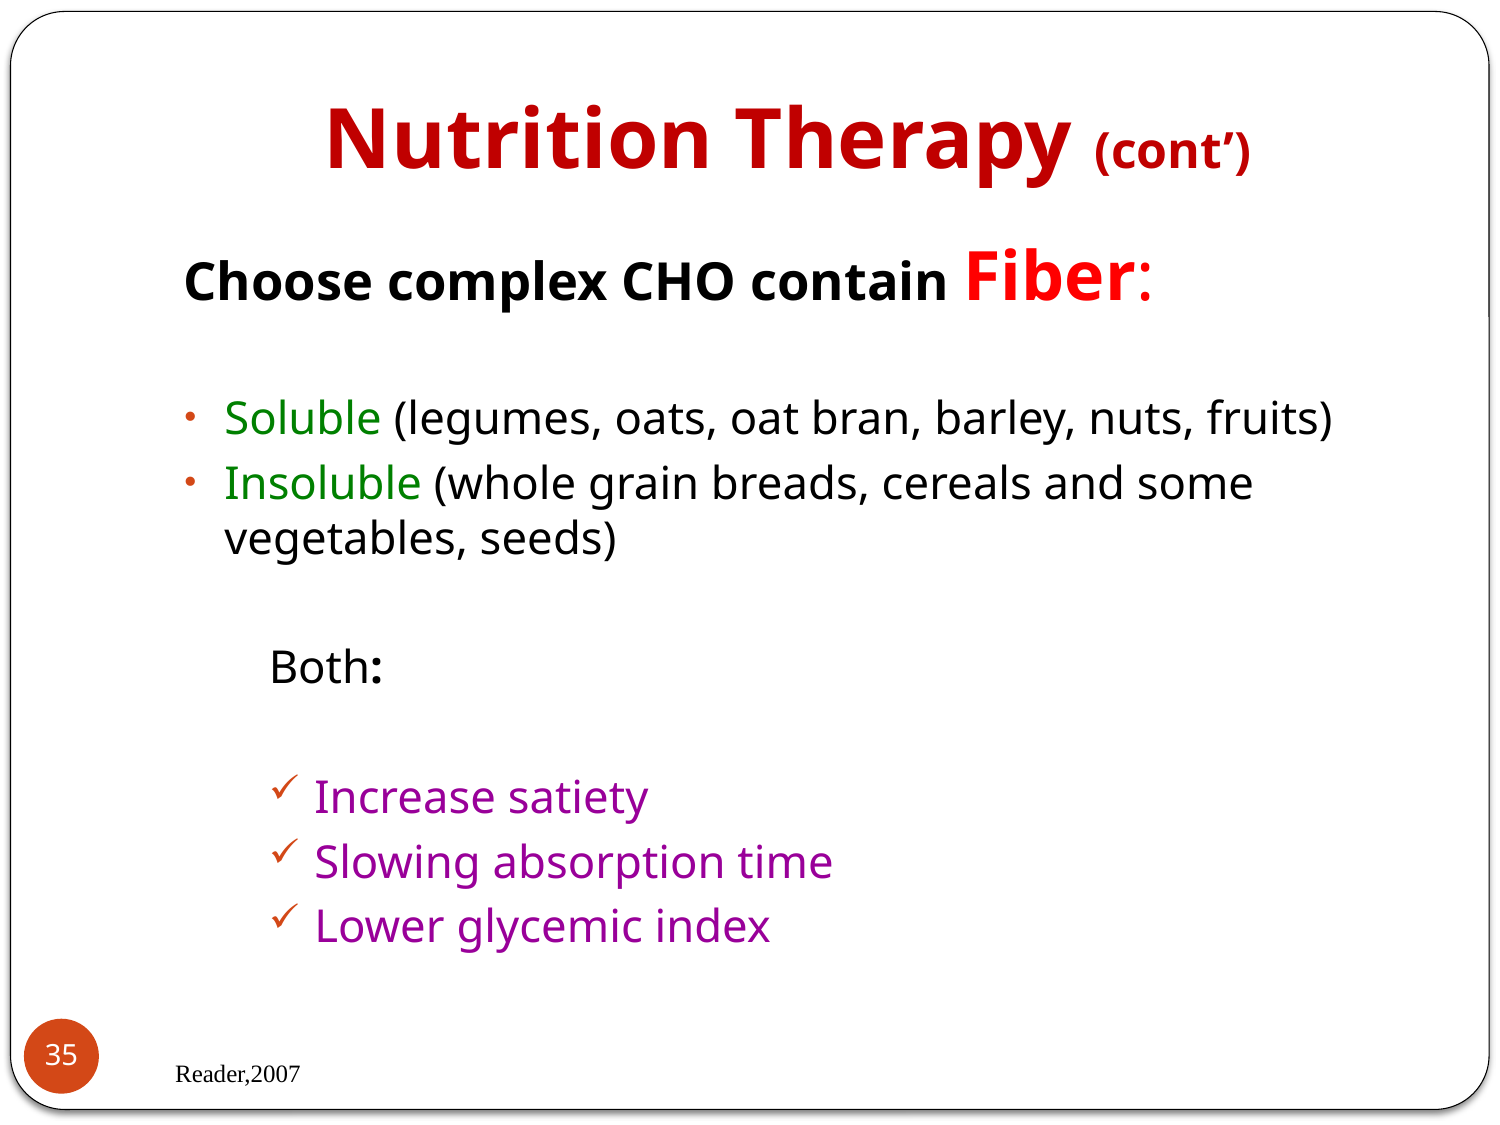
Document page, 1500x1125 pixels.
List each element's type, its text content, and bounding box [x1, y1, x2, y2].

text_box Reader,2007 [160, 1050, 316, 1095]
title Nutrition Therapy (cont’) [150, 12, 1425, 200]
slide_number 35 [23, 1018, 99, 1094]
list Choose complex CHO contain Fiber: Soluble (legumes, oats, oat bran, barley, nuts, fruits) Insoluble (whole grain breads, cereals and some vegetables, seeds) Both: Increase satiety Slowing absorption time Lower glycemic index [168, 224, 1438, 963]
